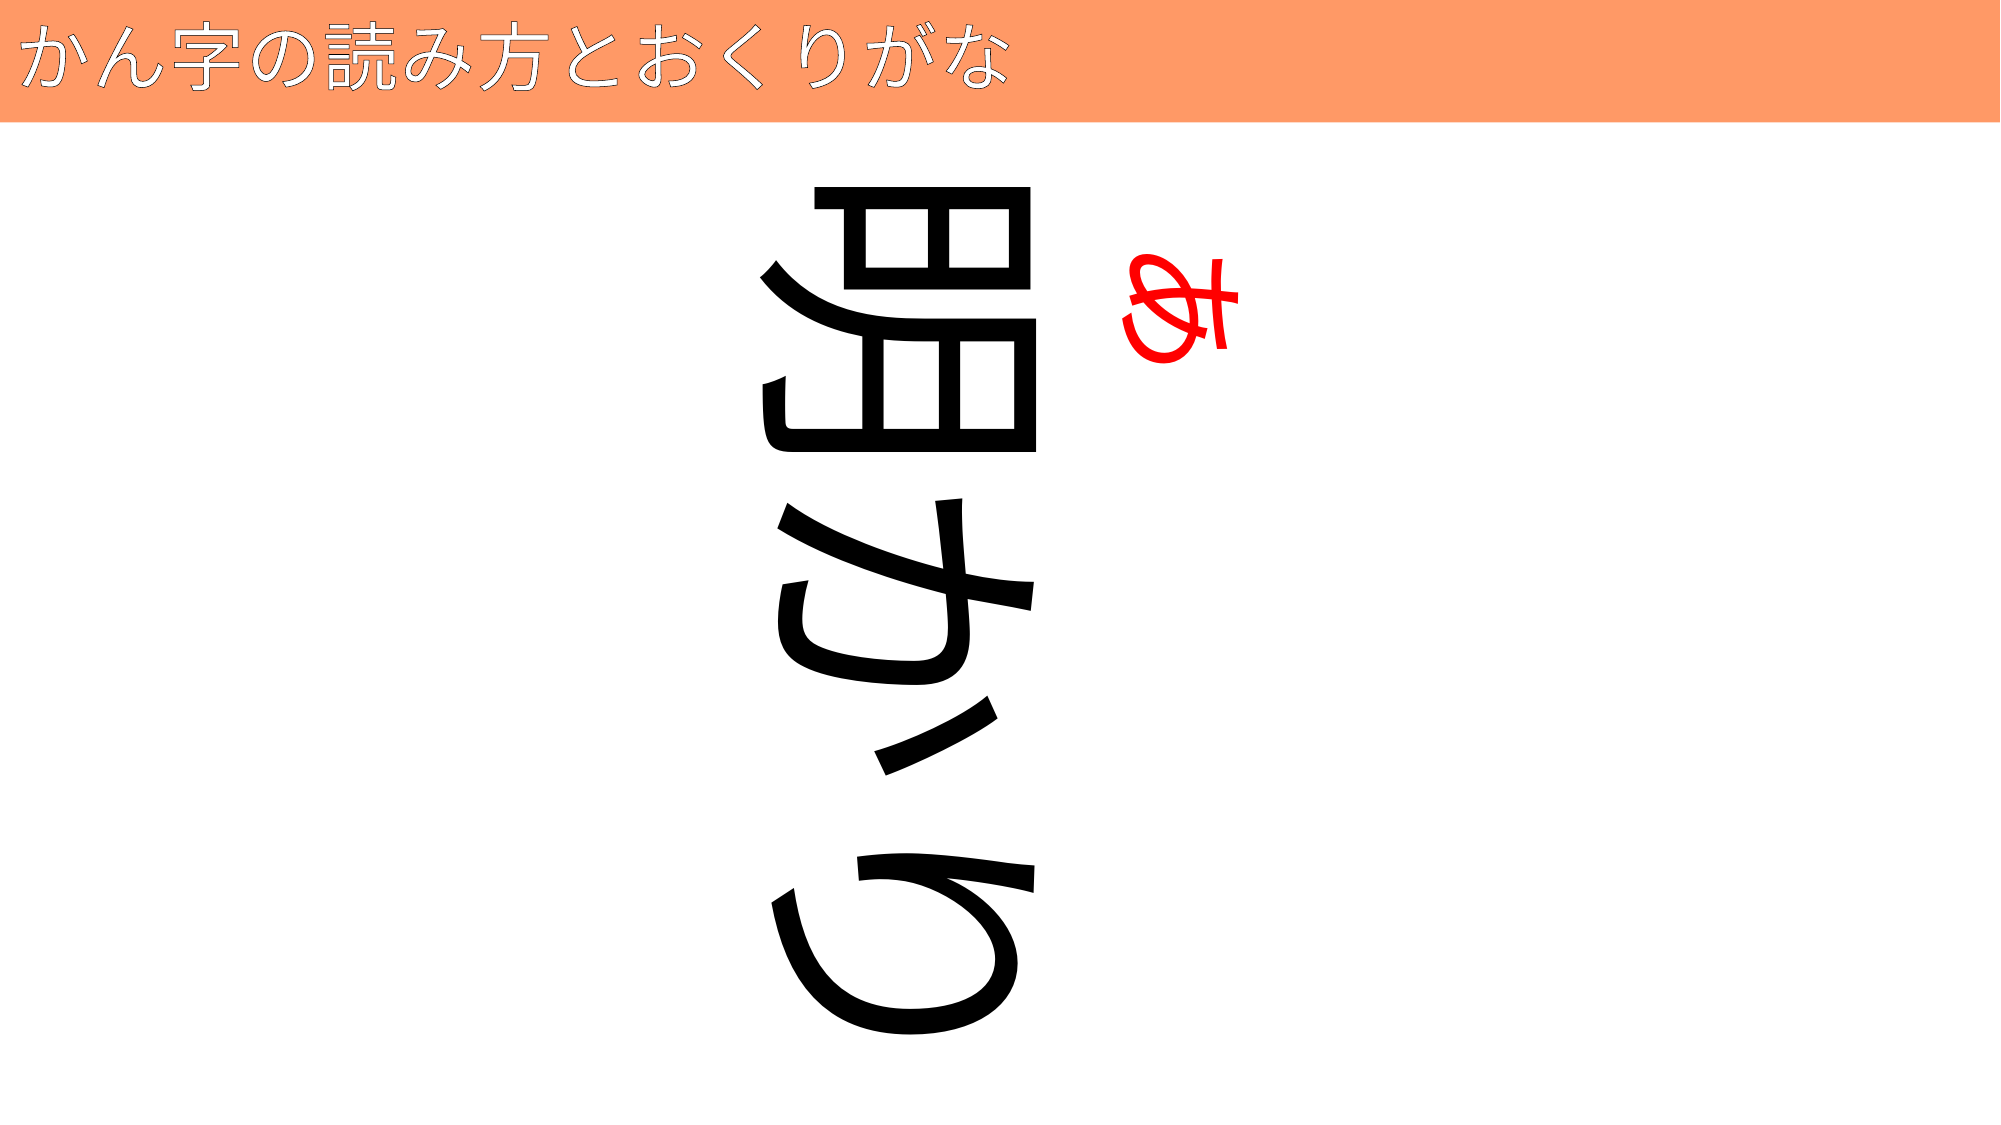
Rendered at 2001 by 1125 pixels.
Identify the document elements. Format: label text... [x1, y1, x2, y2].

title かん字の読み方とおくりがな [0, 0, 1712, 123]
slide_number 94 [1712, 0, 2000, 123]
text_box 明かり [698, 147, 1108, 1125]
text_box あ [1077, 224, 1275, 379]
